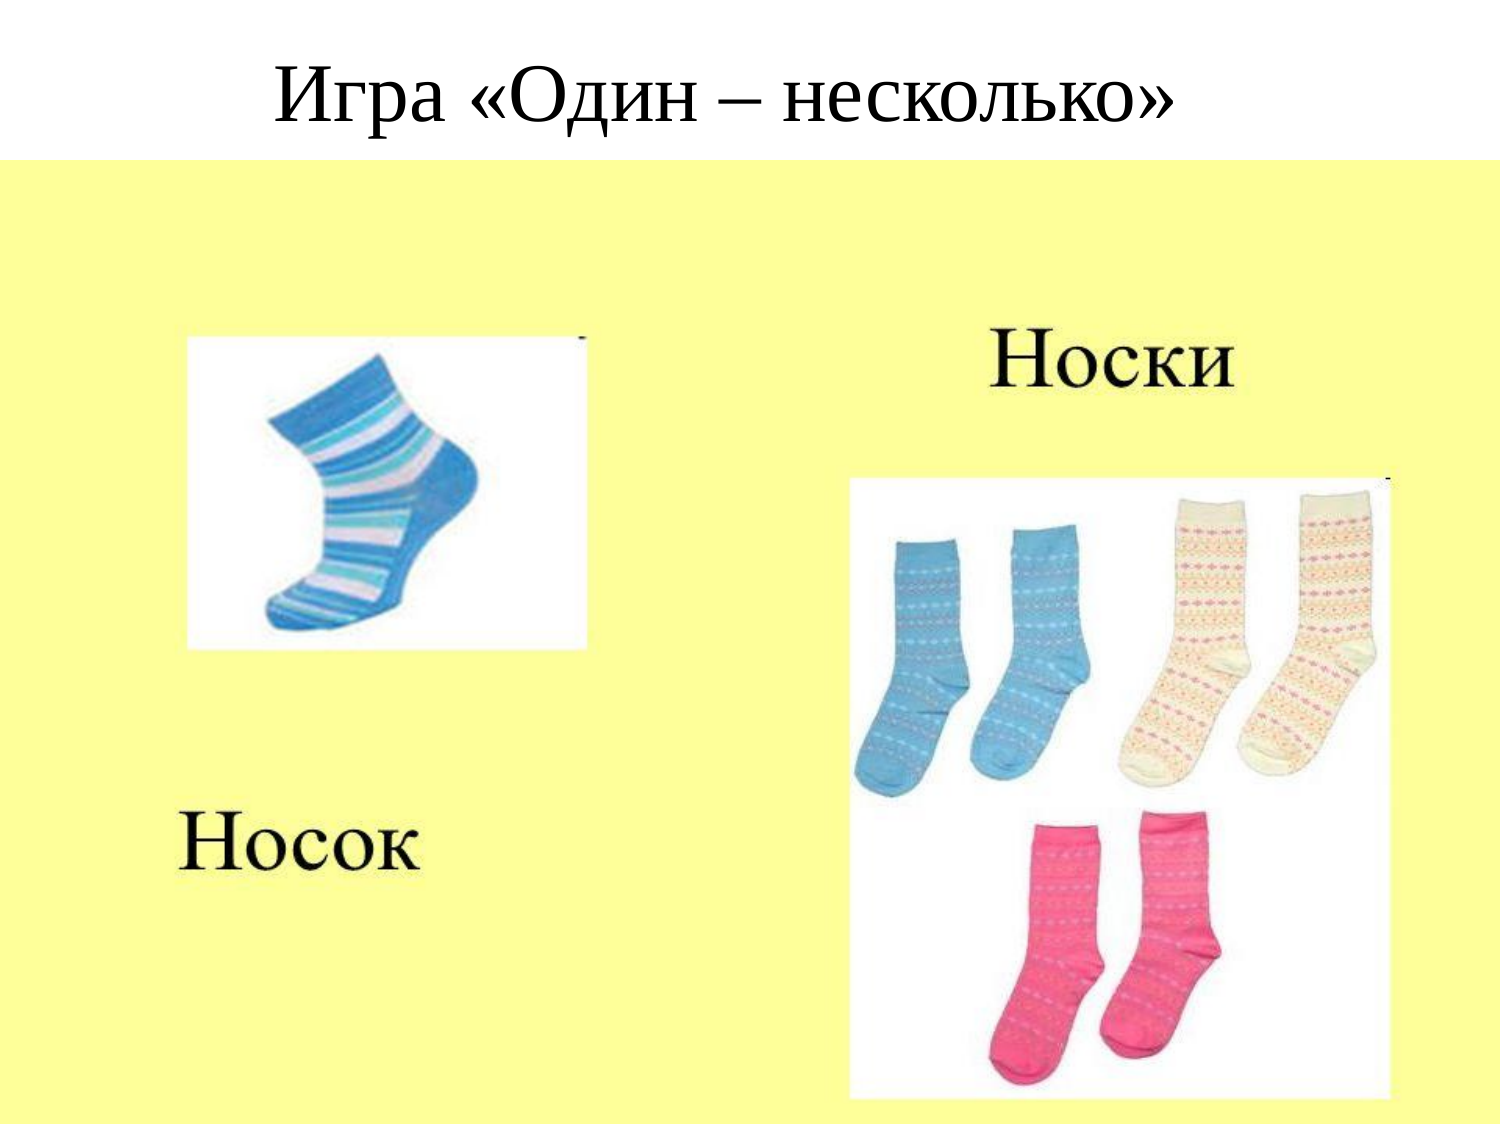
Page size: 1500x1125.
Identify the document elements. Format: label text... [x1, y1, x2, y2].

text_box Игра «Один – несколько» [206, 30, 1247, 146]
picture [0, 160, 1500, 1124]
